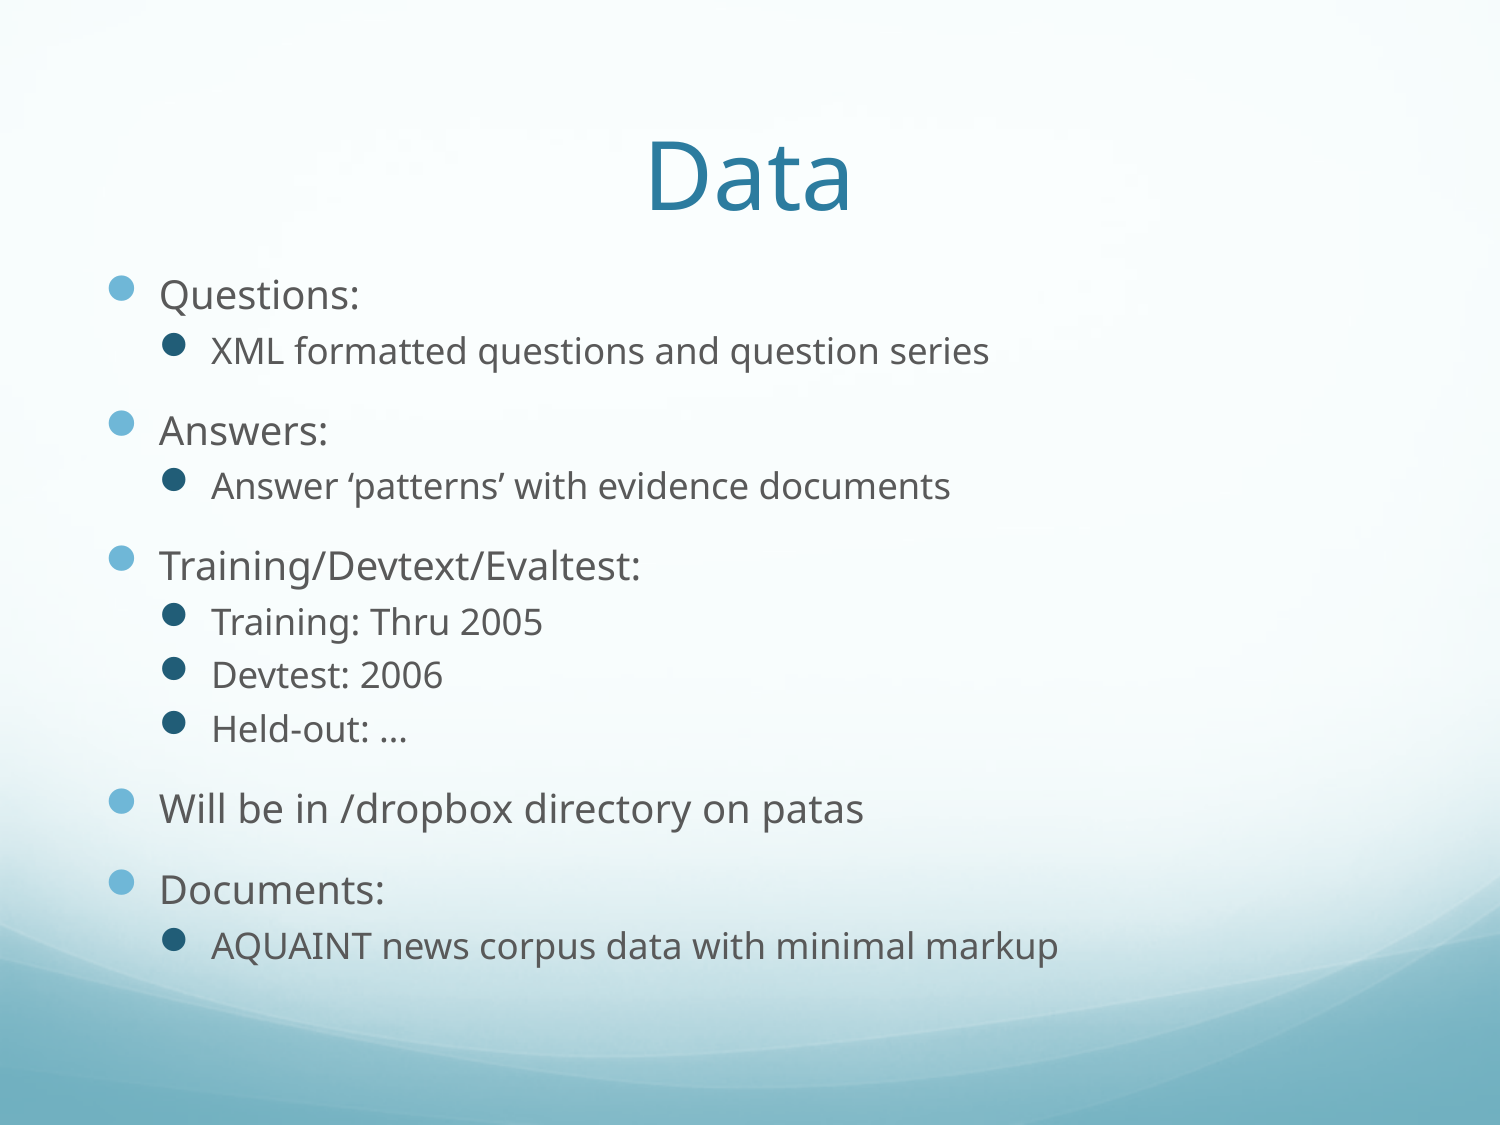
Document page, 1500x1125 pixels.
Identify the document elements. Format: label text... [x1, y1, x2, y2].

title Data [90, 17, 1410, 237]
list Questions: XML formatted questions and question series Answers: Answer ‘patterns’ with evidence documents Training/Devtext/Evaltest: Training: Thru 2005 Devtest: 2006 Held-out: … Will be in /dropbox directory on patas Documents: AQUAINT news corpus data with minimal markup [90, 262, 1410, 975]
